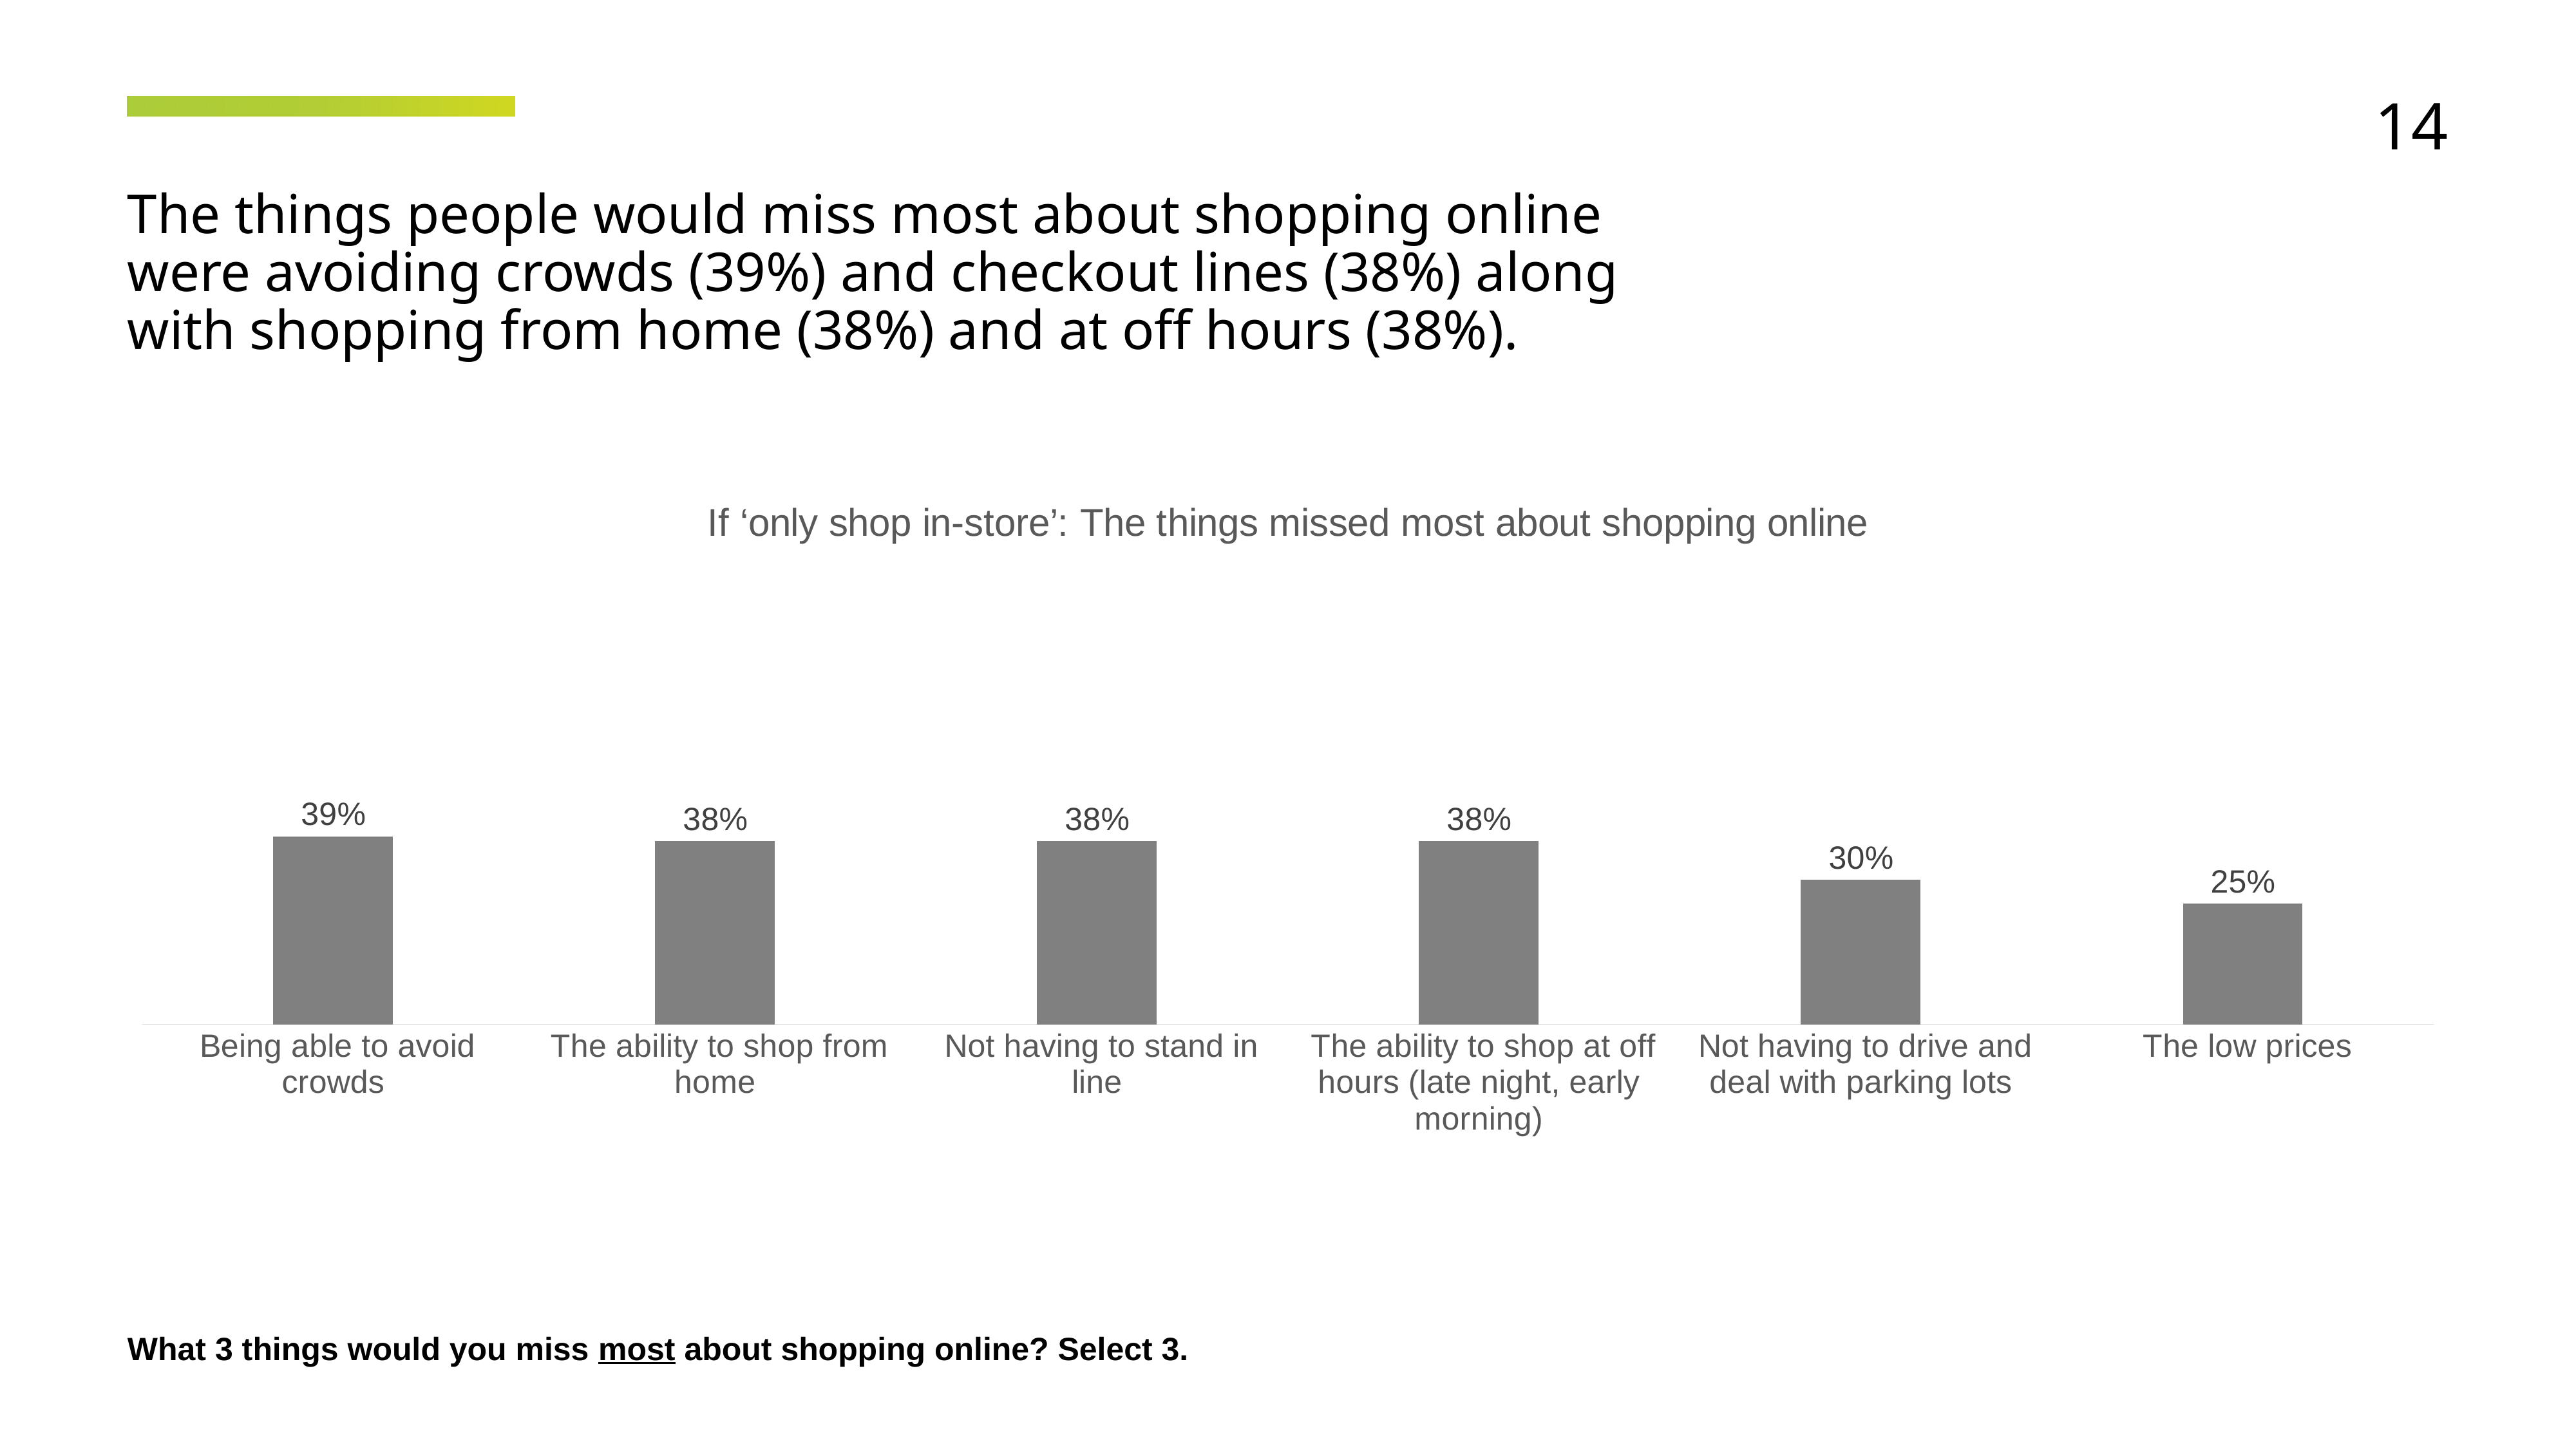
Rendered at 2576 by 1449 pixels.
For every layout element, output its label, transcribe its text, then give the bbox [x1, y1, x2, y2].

list The things people would miss most about shopping online were avoiding crowds (39%) and checkout lines (38%) along with shopping from home (38%) and at off hours (38%). [127, 187, 1674, 388]
chart [127, 471, 2449, 1191]
text_box 14 [2231, 85, 2448, 244]
picture [127, 96, 515, 117]
list What 3 things would you miss most about shopping online? Select 3. [127, 1309, 1451, 1372]
